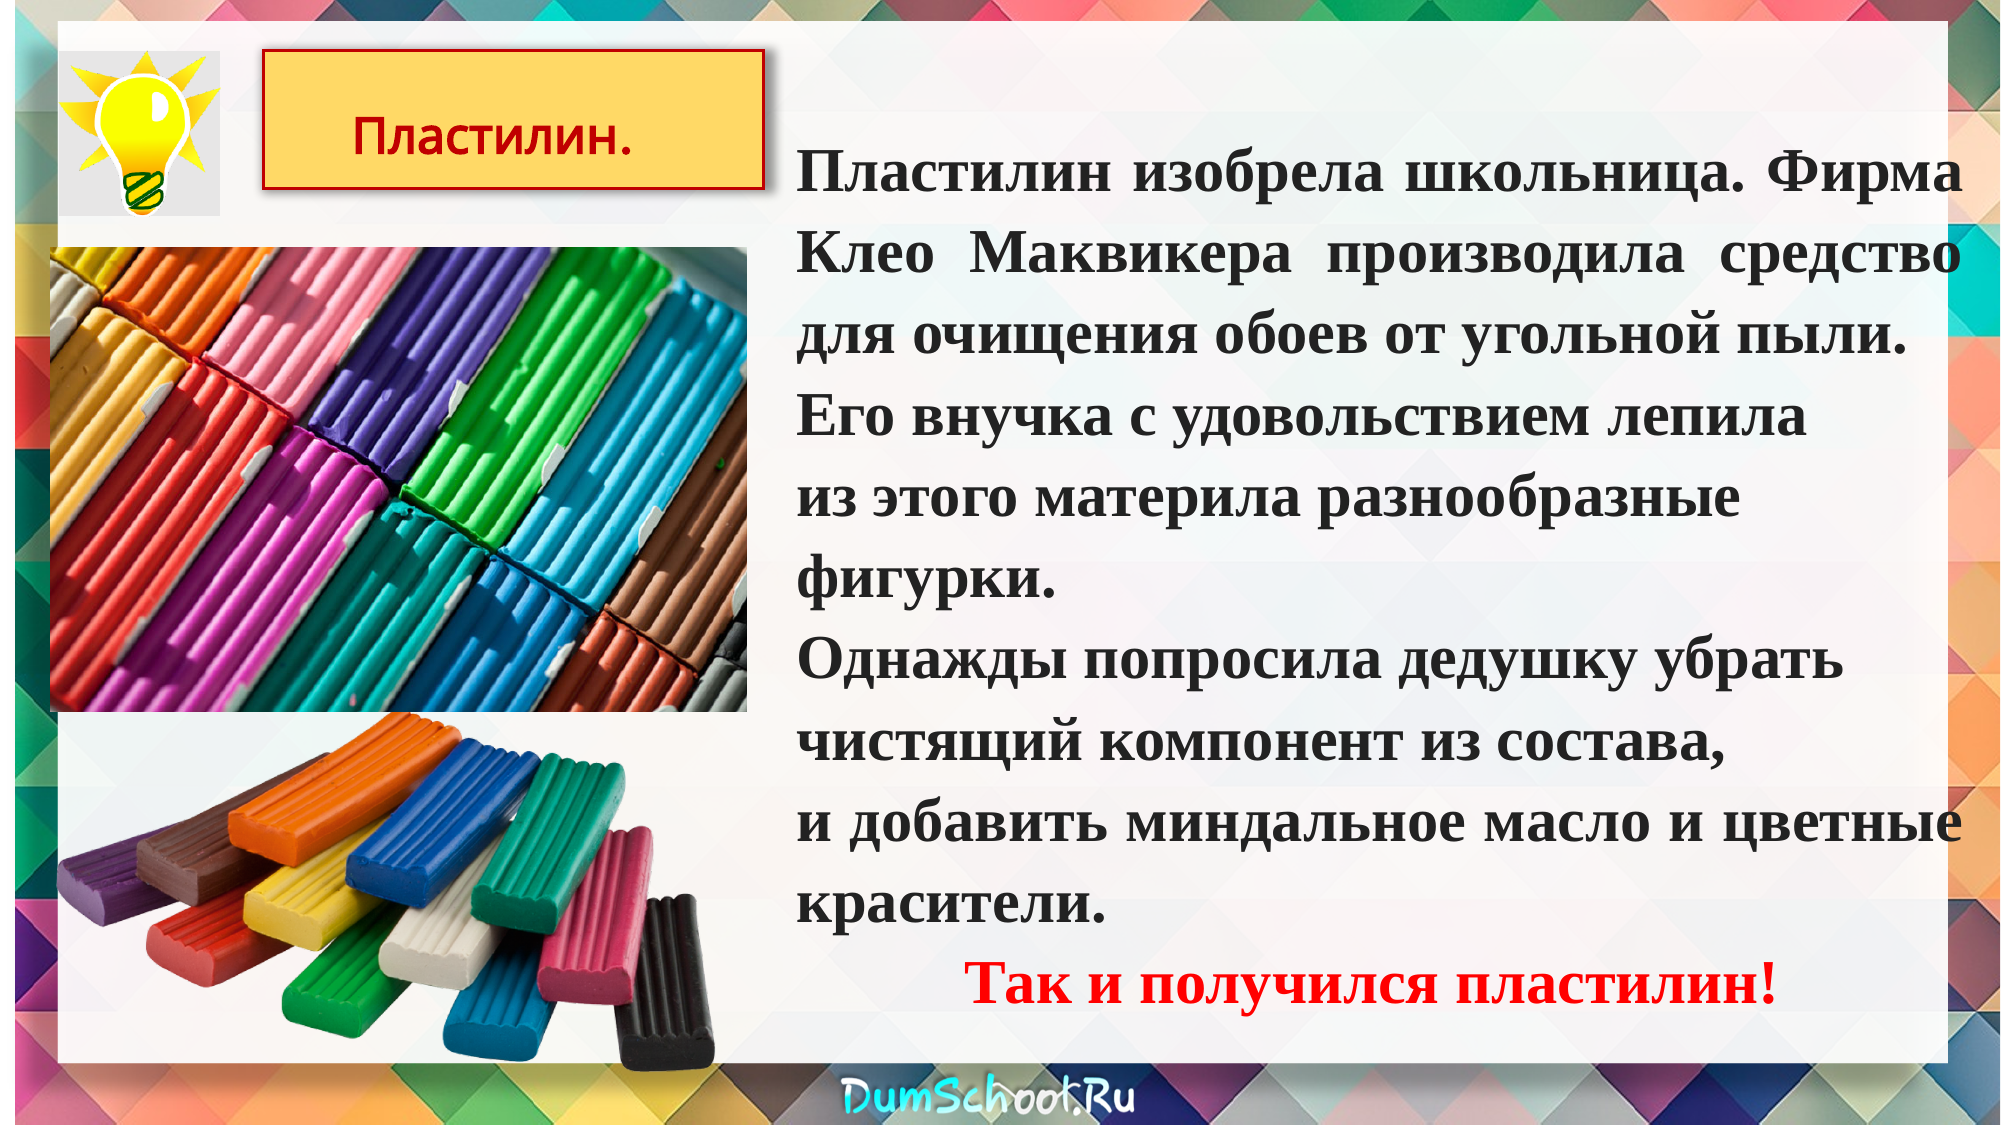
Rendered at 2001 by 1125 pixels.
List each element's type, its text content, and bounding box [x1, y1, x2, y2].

text_box [263, 50, 765, 190]
text_box Пластилин изобрела школьница. Фирма Клео Маквикера производила средство для очищения обоев от угольной пыли. Его внучка с удовольствием лепила из этого материла разнообразные фигурки. Однажды попросила дедушку убрать чистящий компонент из состава, и добавить миндальное масло и цветные красители. Так и получился пластилин! [781, 115, 1980, 1024]
text_box Пластилин. [336, 95, 665, 171]
picture [0, 0, 2001, 1125]
